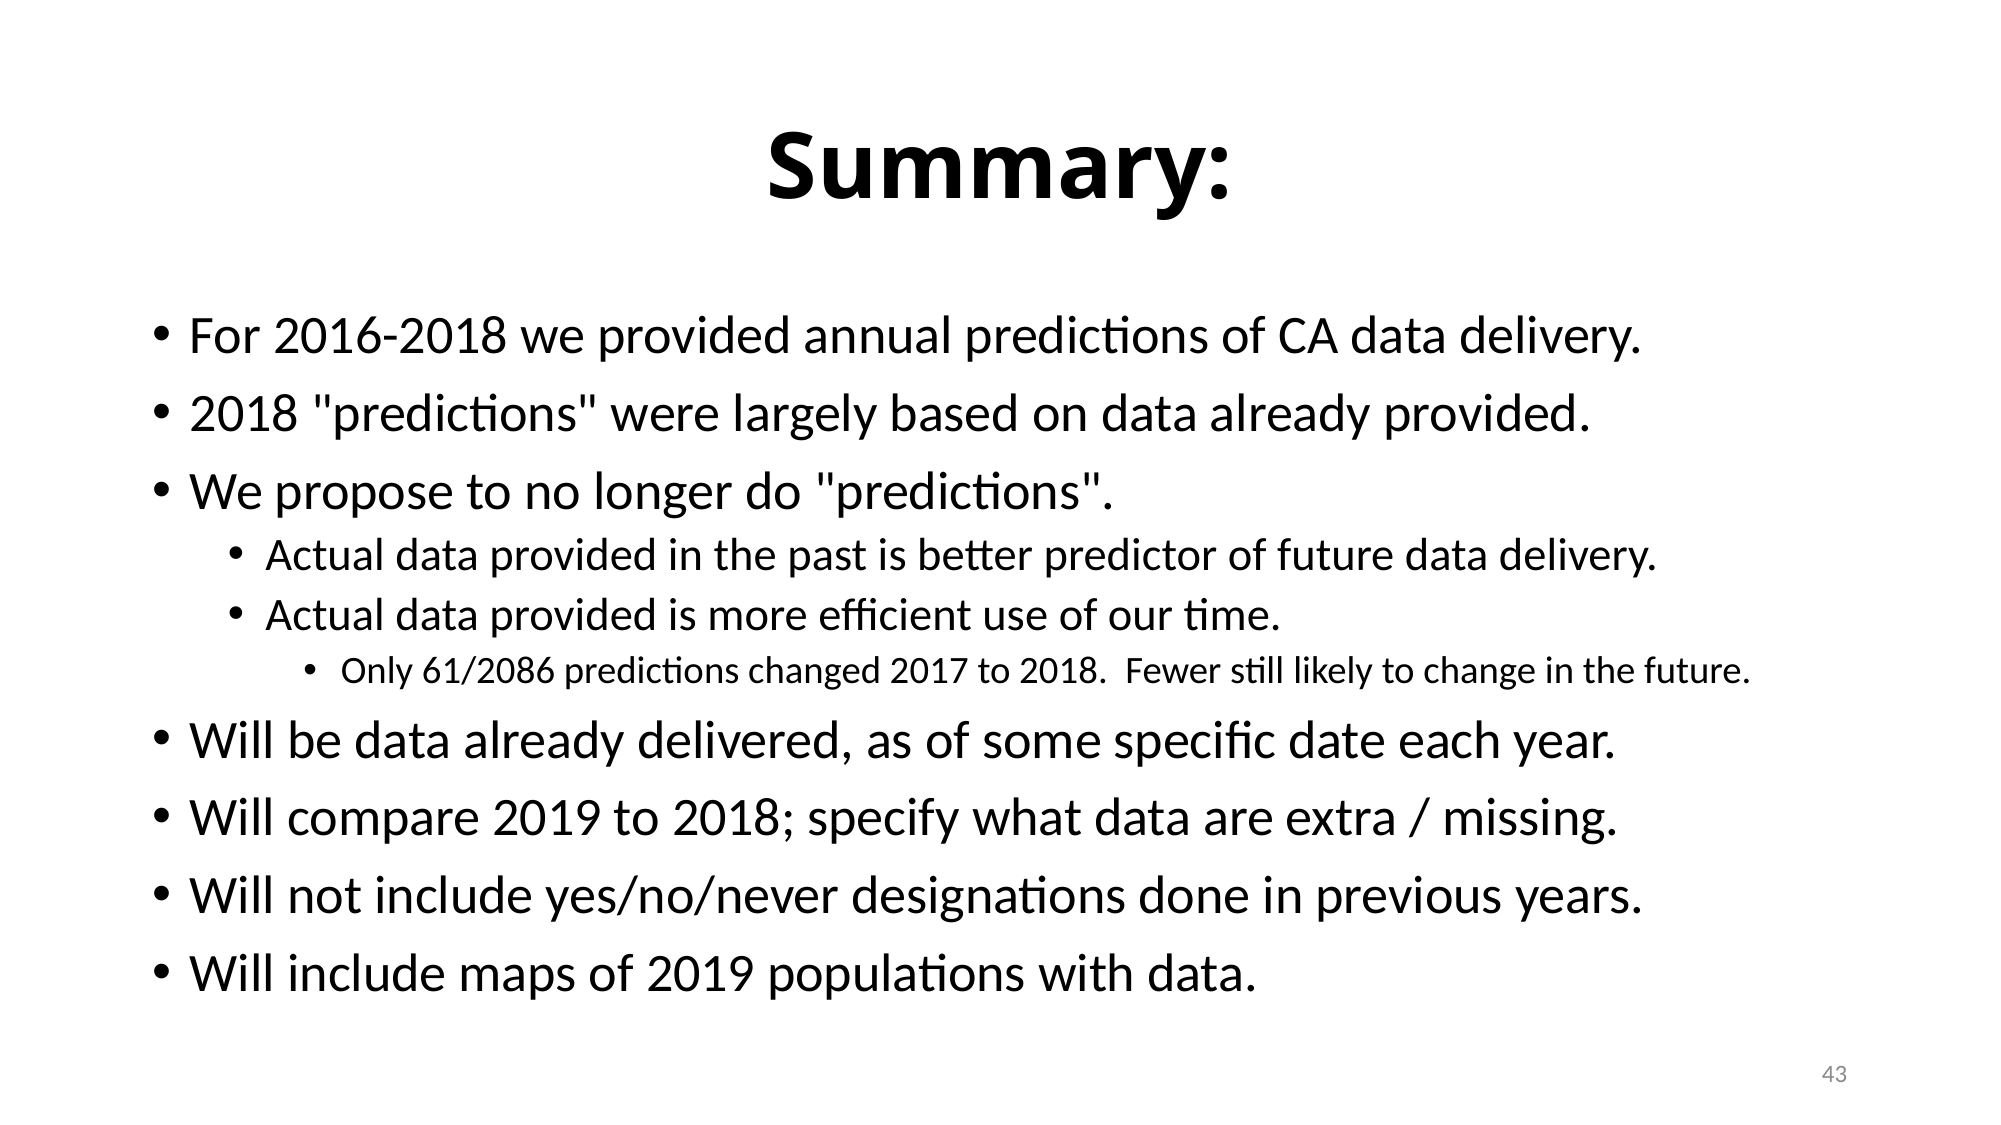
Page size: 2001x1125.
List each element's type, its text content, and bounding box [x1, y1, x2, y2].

slide_number 43 [1412, 1042, 1863, 1103]
title Summary: [137, 59, 1863, 278]
list For 2016-2018 we provided annual predictions of CA data delivery. 2018 "predictions" were largely based on data already provided. We propose to no longer do "predictions". Actual data provided in the past is better predictor of future data delivery. Actual data provided is more efficient use of our time. Only 61/2086 predictions changed 2017 to 2018. Fewer still likely to change in the future. Will be data already delivered, as of some specific date each year. Will compare 2019 to 2018; specify what data are extra / missing. Will not include yes/no/never designations done in previous years. Will include maps of 2019 populations with data. [137, 299, 1863, 1014]
